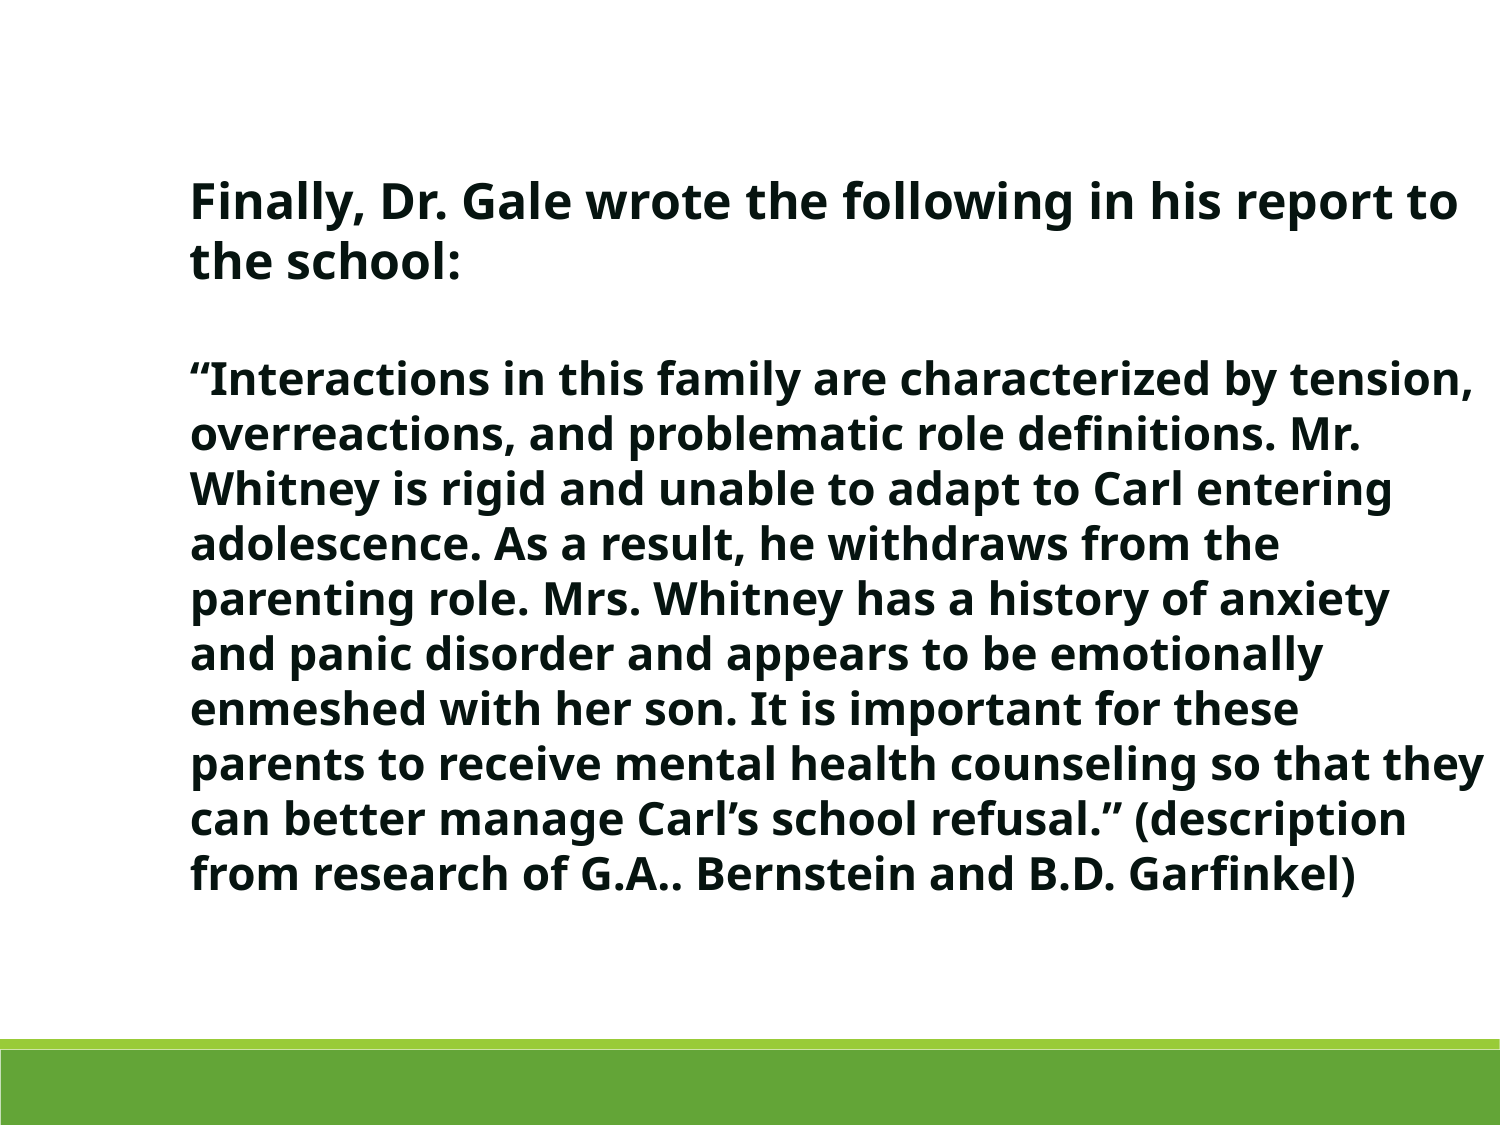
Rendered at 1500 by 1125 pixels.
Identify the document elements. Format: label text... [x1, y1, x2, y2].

text_box Finally, Dr. Gale wrote the following in his report to the school: “Interactions in this family are characterized by tension, overreactions, and problematic role definitions. Mr. Whitney is rigid and unable to adapt to Carl entering adolescence. As a result, he withdraws from the parenting role. Mrs. Whitney has a history of anxiety and panic disorder and appears to be emotionally enmeshed with her son. It is important for these parents to receive mental health counseling so that they can better manage Carl’s school refusal.” (description from research of G.A.. Bernstein and B.D. Garfinkel) [24, 162, 1500, 1017]
